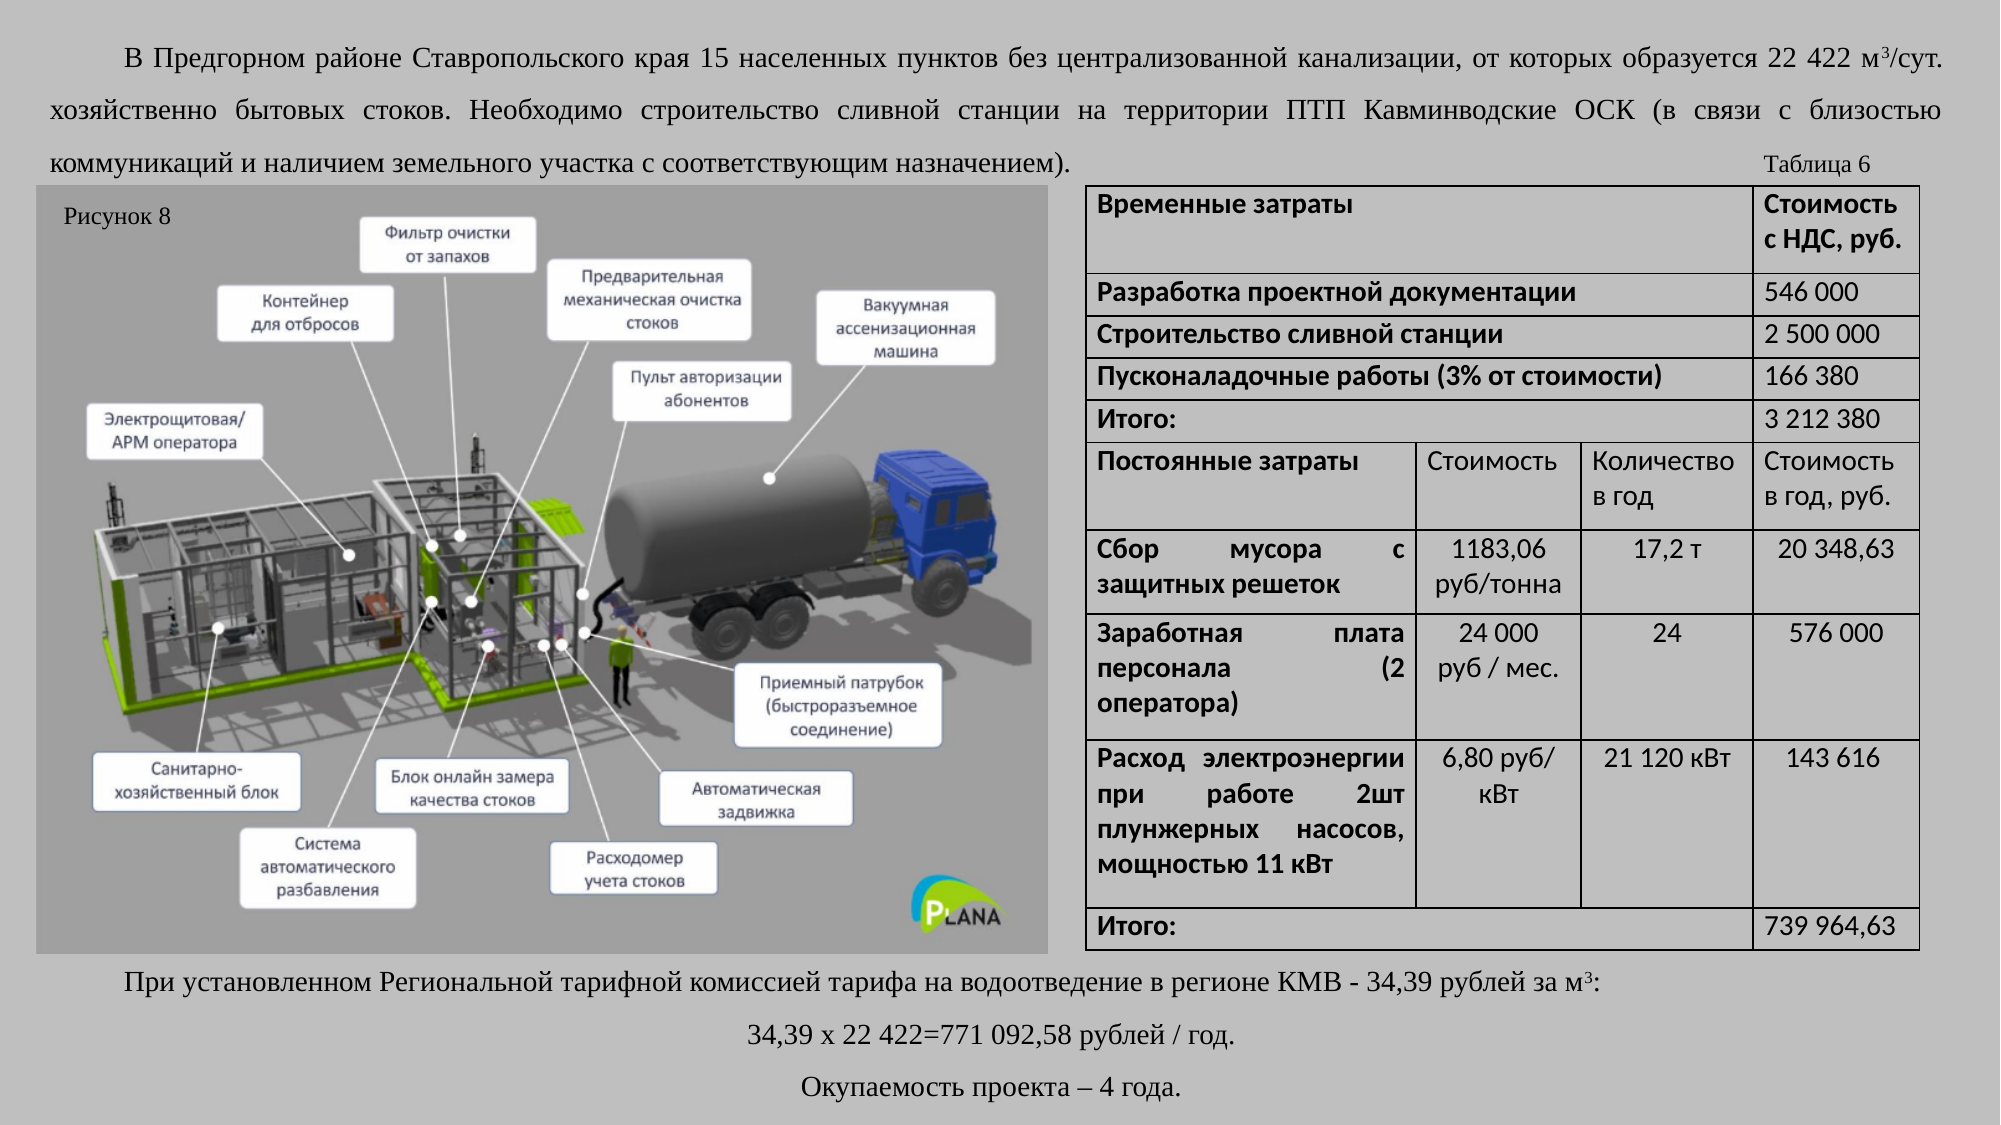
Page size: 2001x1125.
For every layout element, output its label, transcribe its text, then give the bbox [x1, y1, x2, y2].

table_cell 6,80 руб/ кВт [1417, 741, 1580, 907]
table_cell Итого: [1087, 401, 1752, 442]
table_cell 546 000 [1754, 274, 1919, 315]
table_cell Разработка проектной документации [1087, 274, 1752, 315]
table_cell Строительство сливной станции [1087, 317, 1752, 357]
table_cell Расход электроэнергии при работе 2шт плунжерных насосов, мощностью 11 кВт [1087, 741, 1415, 907]
table_cell 24 [1582, 615, 1752, 739]
table_cell Итого: [1087, 909, 1752, 937]
picture [35, 185, 1048, 954]
table_cell Стоимость в год, руб. [1754, 443, 1919, 529]
table_cell 2 500 000 [1754, 317, 1919, 357]
text_box Таблица 6 [1749, 140, 1886, 186]
text_box В Предгорном районе Ставропольского края 15 населенных пунктов без централизованной канализации, от которых образуется 22 422 м3/сут. хозяйственно бытовых стоков. Необходимо строительство сливной станции на территории ПТП Кавминводские ОСК (в связи с близостью коммуникаций и наличием земельного участка с соответствующим назначением). [35, 13, 1958, 186]
table_cell 1183,06 руб/тонна [1417, 531, 1580, 613]
text_box При установленном Региональной тарифной комиссией тарифа на водоотведение в регионе КМВ - 34,39 рублей за м3: 34,39 х 22 422=771 092,58 рублей / год. Окупаемость проекта – 4 года. [35, 937, 1875, 1110]
table_cell Постоянные затраты [1087, 443, 1415, 529]
table_cell Заработная плата персонала (2 оператора) [1087, 615, 1415, 739]
table_cell Сбор мусора с защитных решеток [1087, 531, 1415, 613]
table_cell 21 120 кВт [1582, 741, 1752, 907]
table_cell 166 380 [1754, 359, 1919, 399]
table_cell 20 348,63 [1754, 531, 1919, 613]
table_cell 24 000 руб / мес. [1417, 615, 1580, 739]
table_header Временные затраты [1087, 187, 1752, 273]
table_cell 143 616 [1754, 741, 1919, 907]
table_cell Количество в год [1582, 443, 1752, 529]
table_header Стоимость с НДС, руб. [1754, 187, 1919, 273]
table_cell Стоимость [1417, 443, 1580, 529]
table_cell Пусконаладочные работы (3% от стоимости) [1087, 359, 1752, 399]
table_cell 576 000 [1754, 615, 1919, 739]
table_cell 3 212 380 [1754, 401, 1919, 442]
table_cell 739 964,63 [1754, 909, 1919, 949]
table_cell 17,2 т [1582, 531, 1752, 613]
